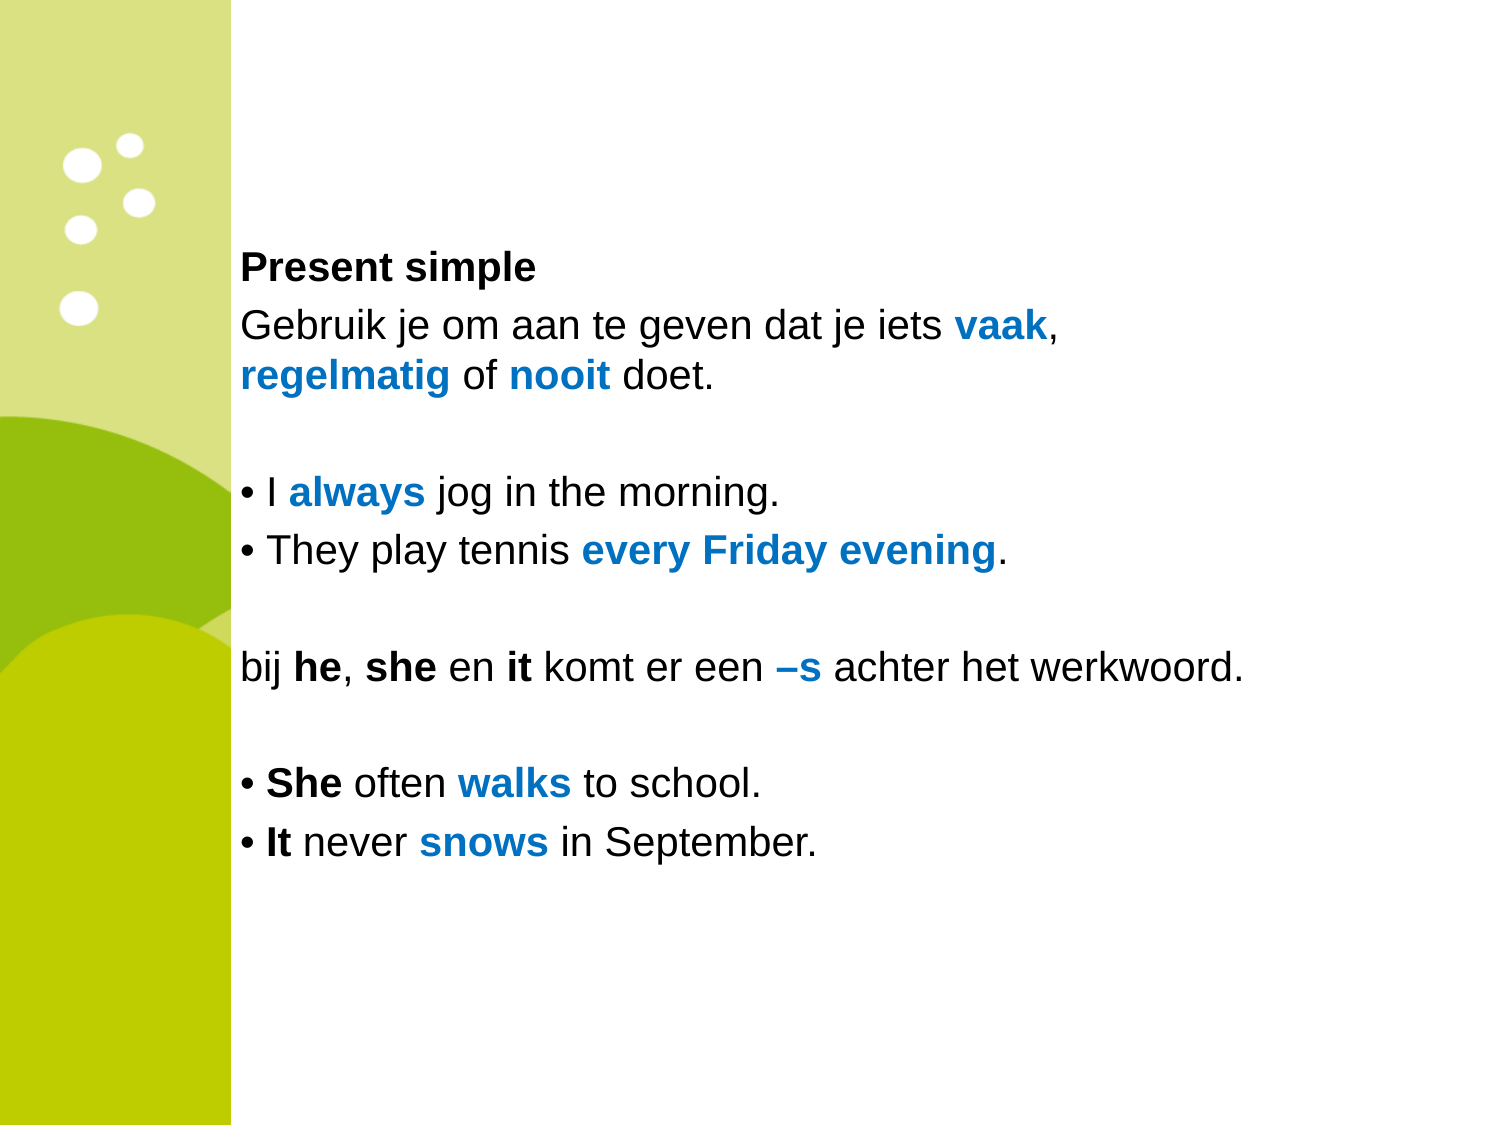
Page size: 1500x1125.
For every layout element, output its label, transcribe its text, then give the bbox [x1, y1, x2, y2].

subtitle Present simple Gebruik je om aan te geven dat je iets vaak, regelmatig of nooit doet. • I always jog in the morning. • They play tennis every Friday evening. bij he, she en it komt er een –s achter het werkwoord. • She often walks to school. • It never snows in September. [235, 231, 1275, 925]
picture [0, 0, 231, 1125]
